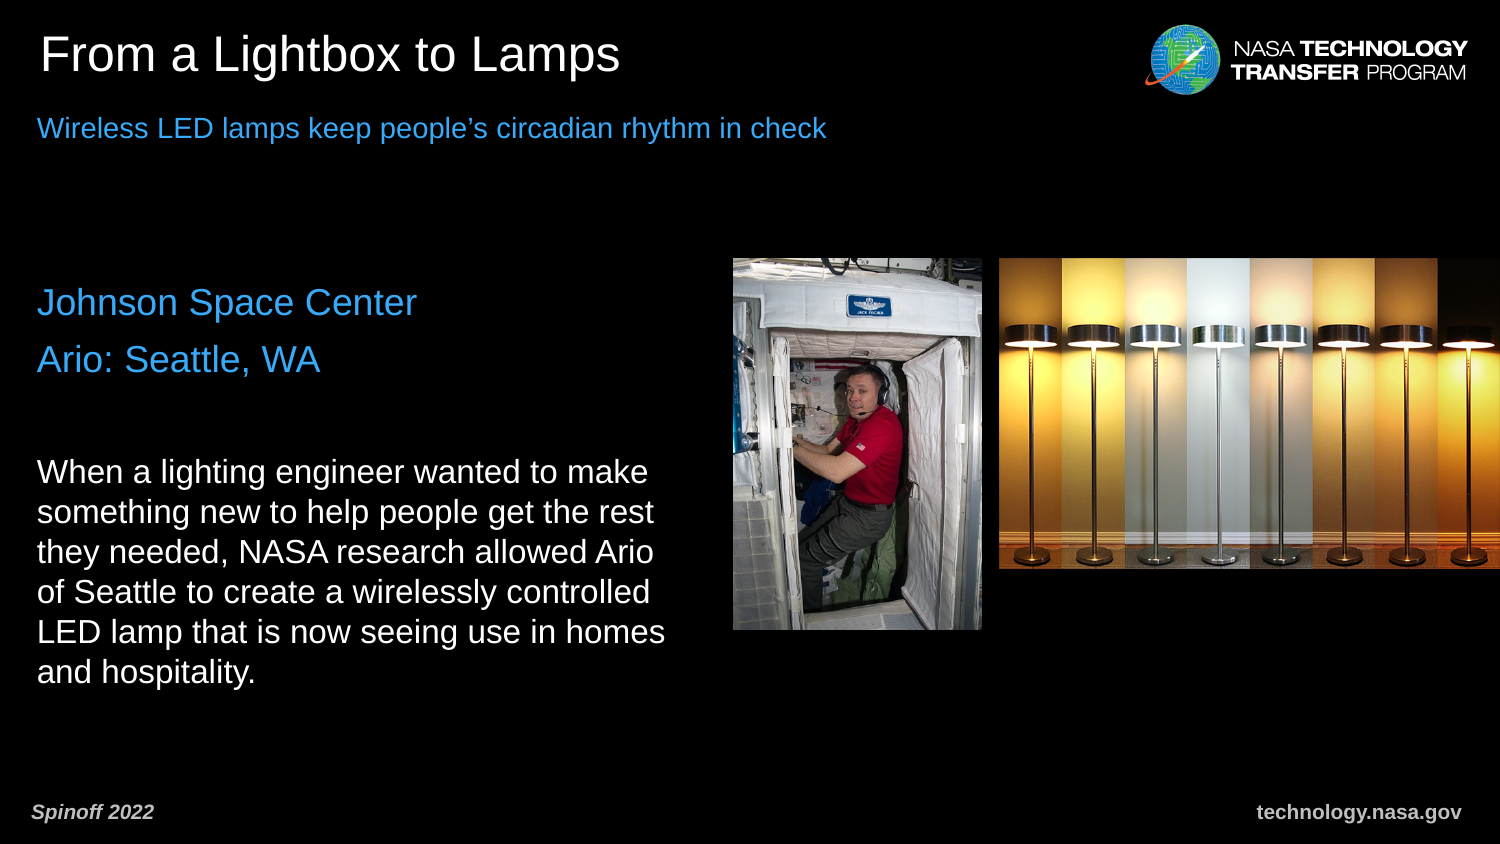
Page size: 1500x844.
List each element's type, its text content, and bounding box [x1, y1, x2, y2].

text_box Johnson Space Center Ario: Seattle, WA When a lighting engineer wanted to make something new to help people get the rest they needed, NASA research allowed Ario of Seattle to create a wirelessly controlled LED lamp that is now seeing use in homes and hospitality. [22, 270, 695, 792]
list Wireless LED lamps keep people’s circadian rhythm in check [22, 102, 1155, 171]
picture [999, 258, 1500, 570]
title From a Lightbox to Lamps [25, 13, 990, 102]
picture [1139, 24, 1468, 101]
picture [733, 258, 982, 631]
